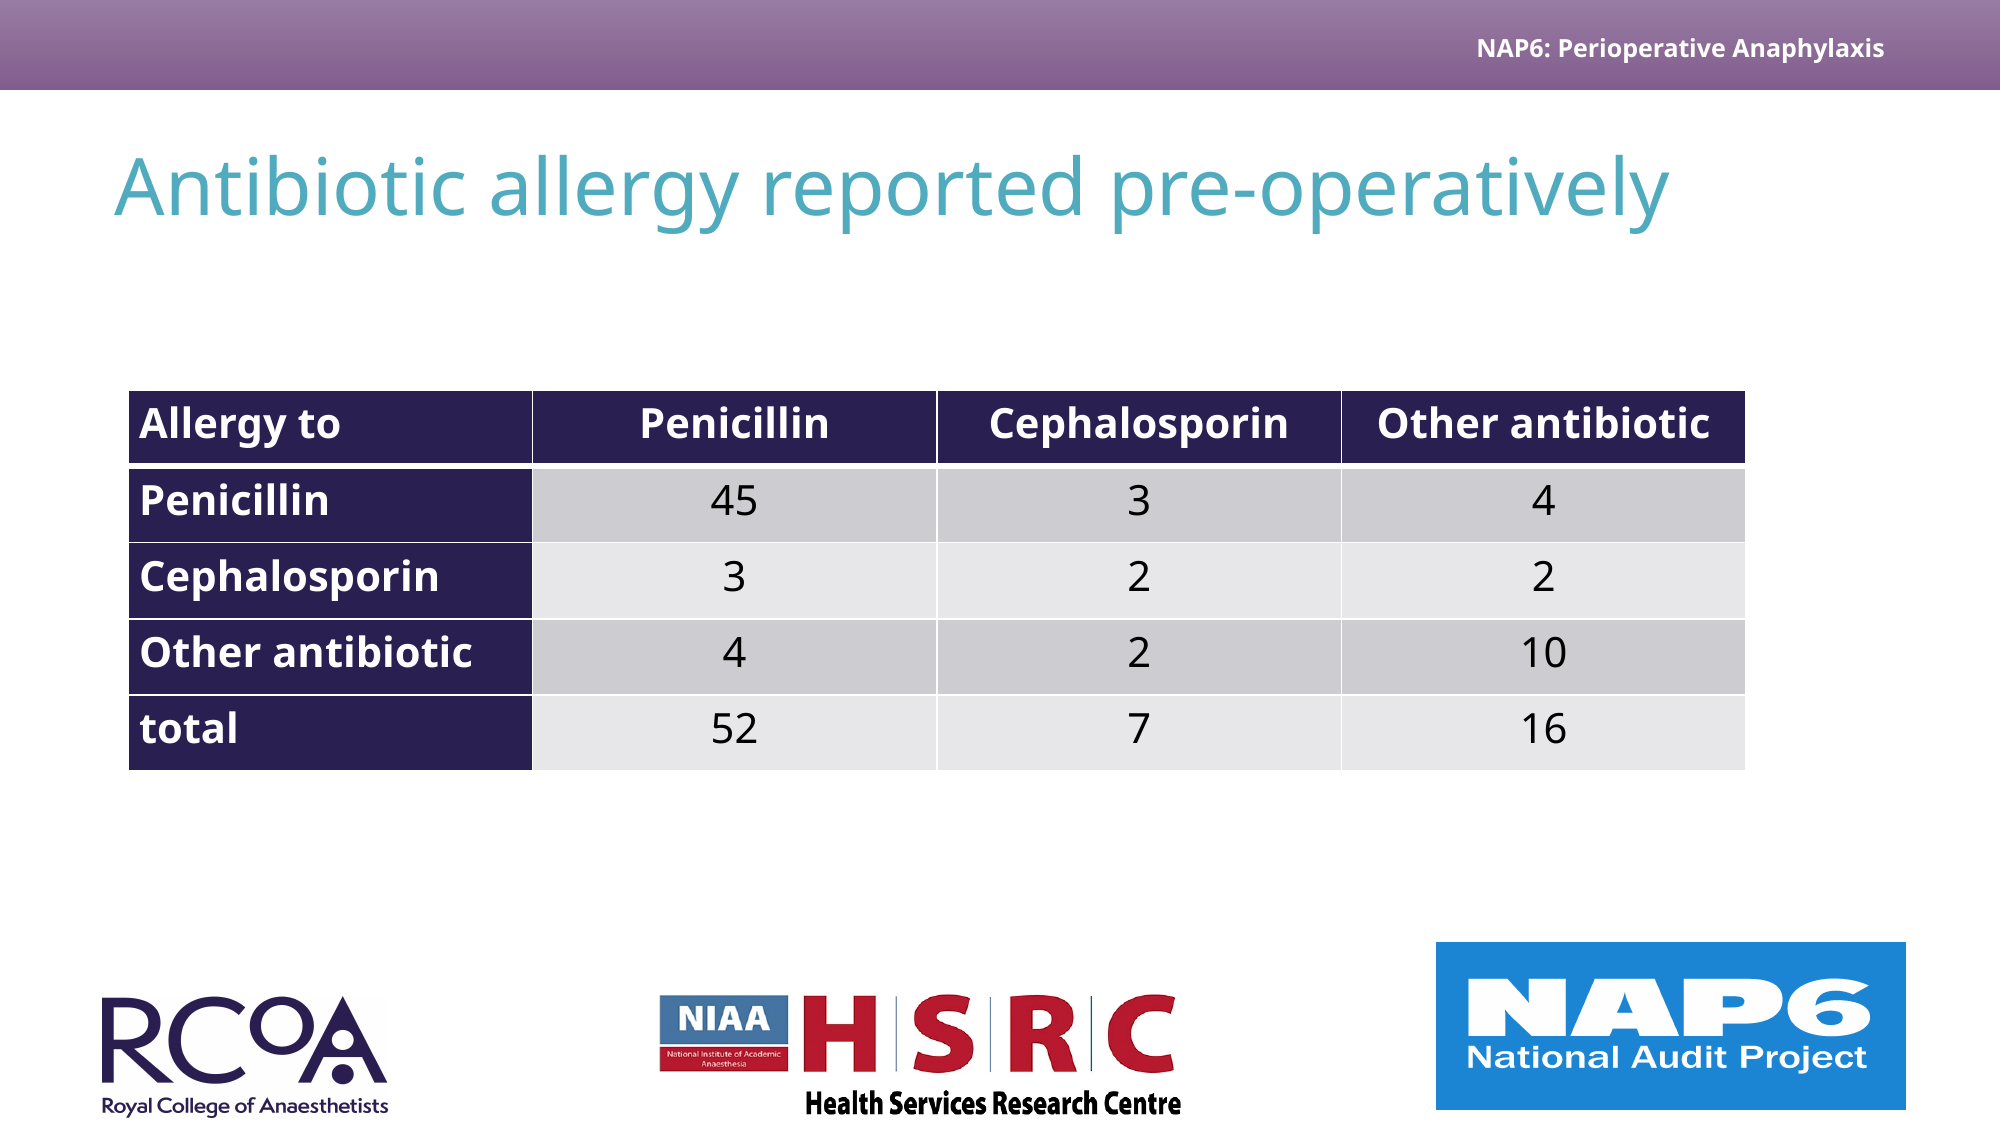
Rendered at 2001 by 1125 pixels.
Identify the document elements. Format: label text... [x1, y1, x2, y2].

table_cell 16 [1342, 696, 1745, 770]
table_cell total [129, 696, 532, 770]
table_cell 3 [938, 469, 1341, 542]
picture [102, 996, 388, 1118]
table_header Allergy to [129, 391, 532, 463]
table_cell 2 [938, 620, 1341, 694]
table_header Cephalosporin [938, 391, 1341, 463]
table_cell Cephalosporin [129, 543, 532, 618]
table_header Other antibiotic [1342, 391, 1745, 463]
table_cell 10 [1342, 620, 1745, 694]
table_cell 45 [533, 469, 936, 542]
table_cell 3 [533, 543, 936, 618]
table_cell 2 [938, 543, 1341, 618]
table_cell 4 [1342, 469, 1745, 542]
table_cell 52 [533, 696, 936, 770]
table_header Penicillin [533, 391, 936, 463]
title Antibiotic allergy reported pre-operatively [99, 89, 1900, 278]
picture [1436, 942, 1906, 1110]
table_cell Other antibiotic [129, 620, 532, 694]
table_cell 4 [533, 620, 936, 694]
table_cell 7 [938, 696, 1341, 770]
table_cell 2 [1342, 543, 1745, 618]
table_cell Penicillin [129, 469, 532, 542]
picture [659, 977, 1181, 1122]
